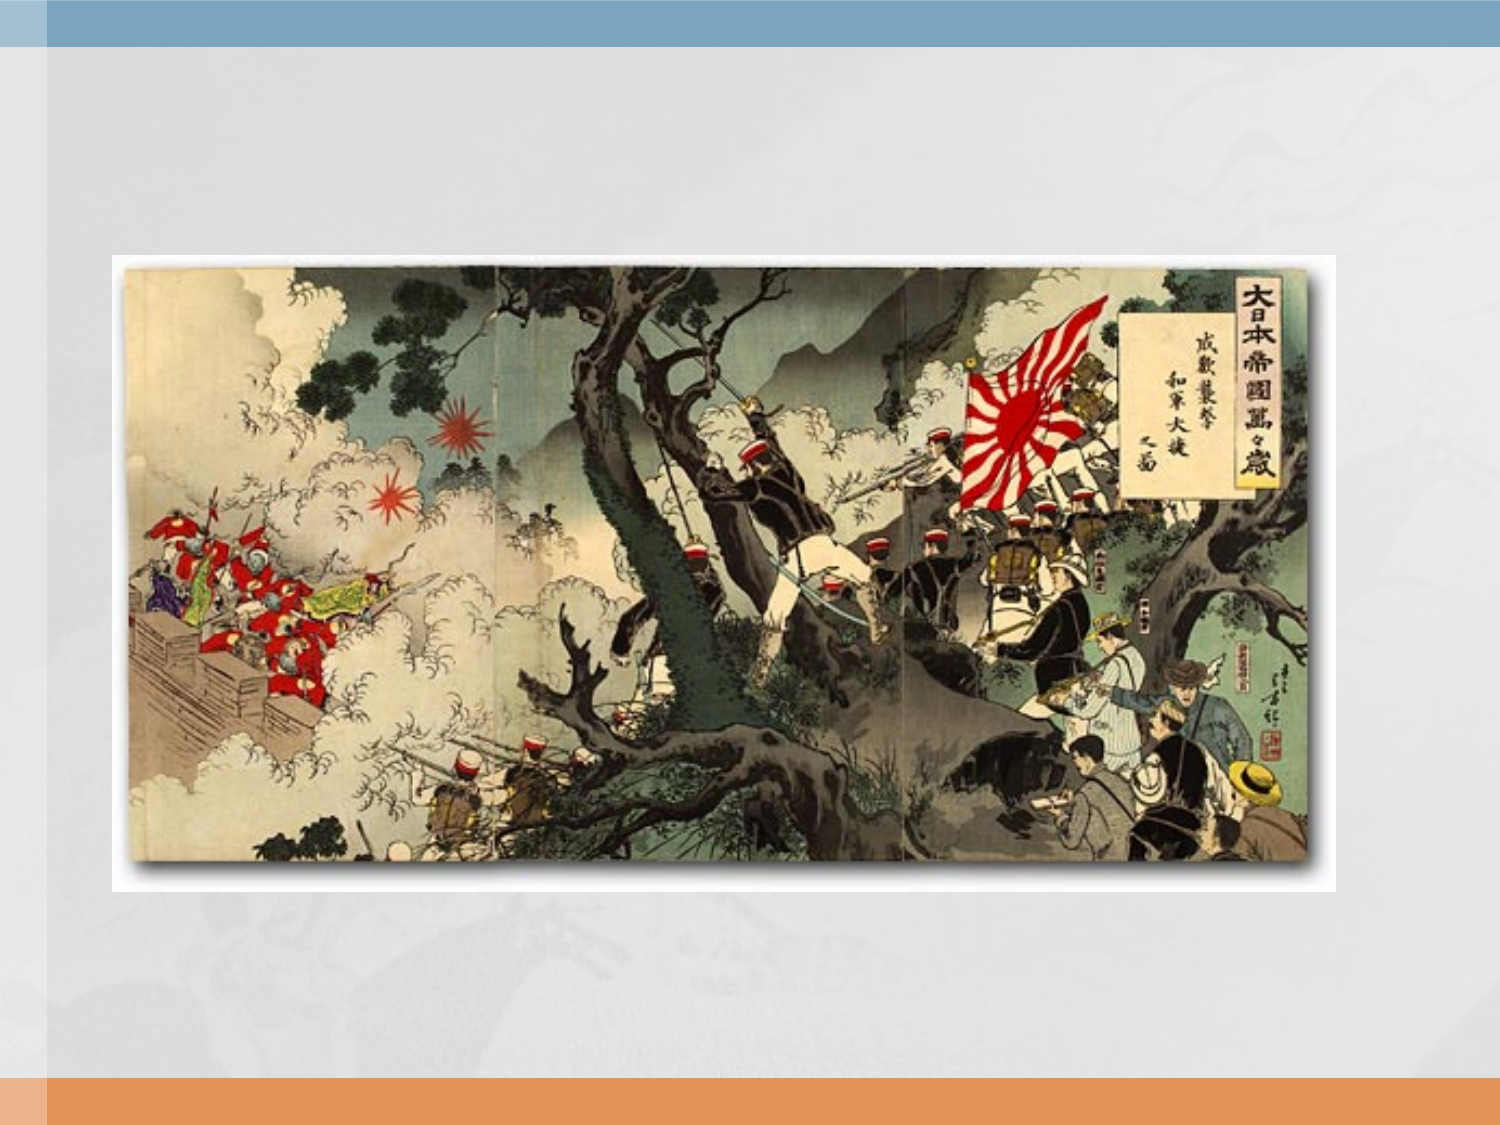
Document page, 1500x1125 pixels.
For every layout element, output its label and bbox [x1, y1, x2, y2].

picture [112, 255, 1336, 892]
